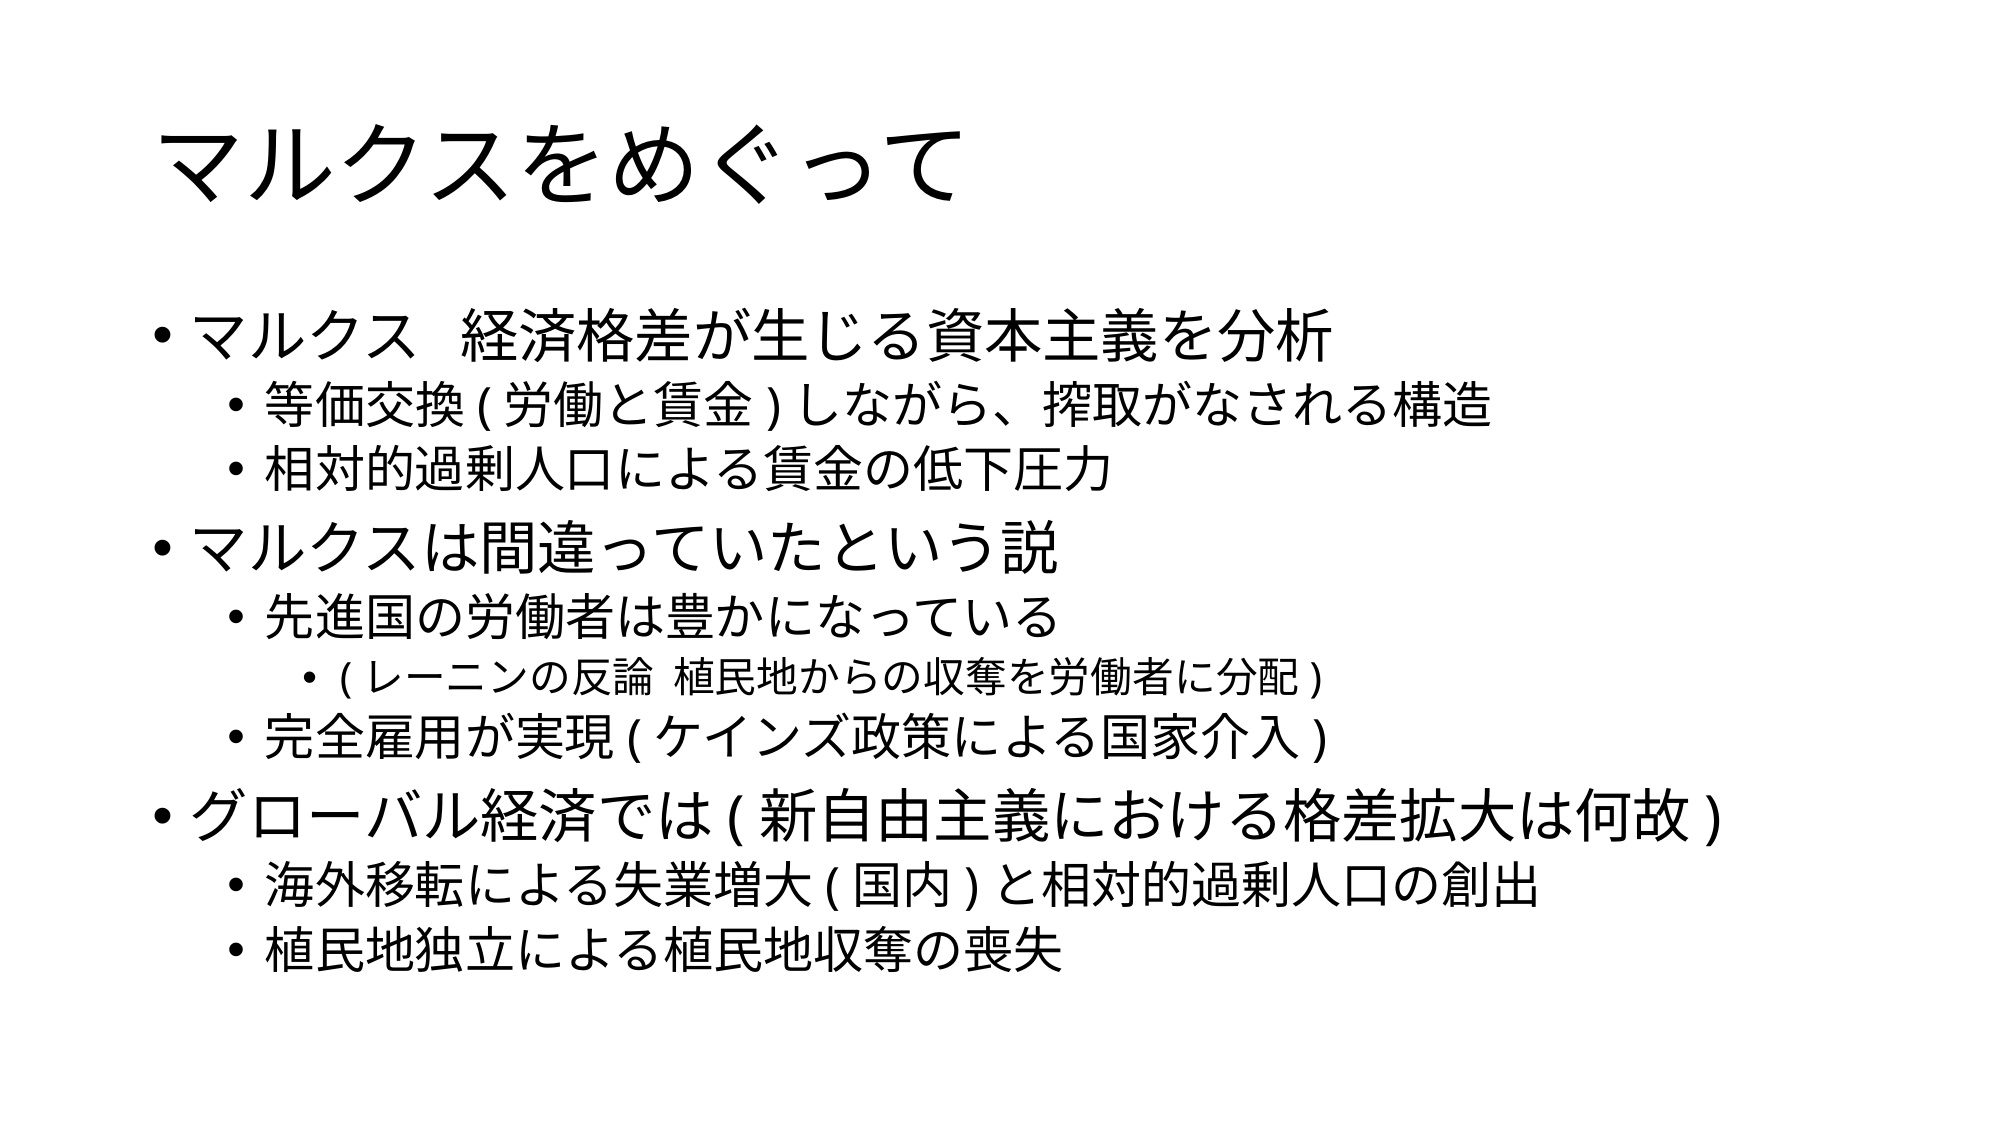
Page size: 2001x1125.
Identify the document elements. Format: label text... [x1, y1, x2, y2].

list マルクス 経済格差が生じる資本主義を分析 等価交換(労働と賃金)しながら、搾取がなされる構造 相対的過剰人口による賃金の低下圧力 マルクスは間違っていたという説 先進国の労働者は豊かになっている (レーニンの反論 植民地からの収奪を労働者に分配) 完全雇用が実現(ケインズ政策による国家介入) グローバル経済では(新自由主義における格差拡大は何故) 海外移転による失業増大(国内)と相対的過剰人口の創出 植民地独立による植民地収奪の喪失 [137, 299, 1863, 1014]
title マルクスをめぐって [137, 59, 1863, 278]
